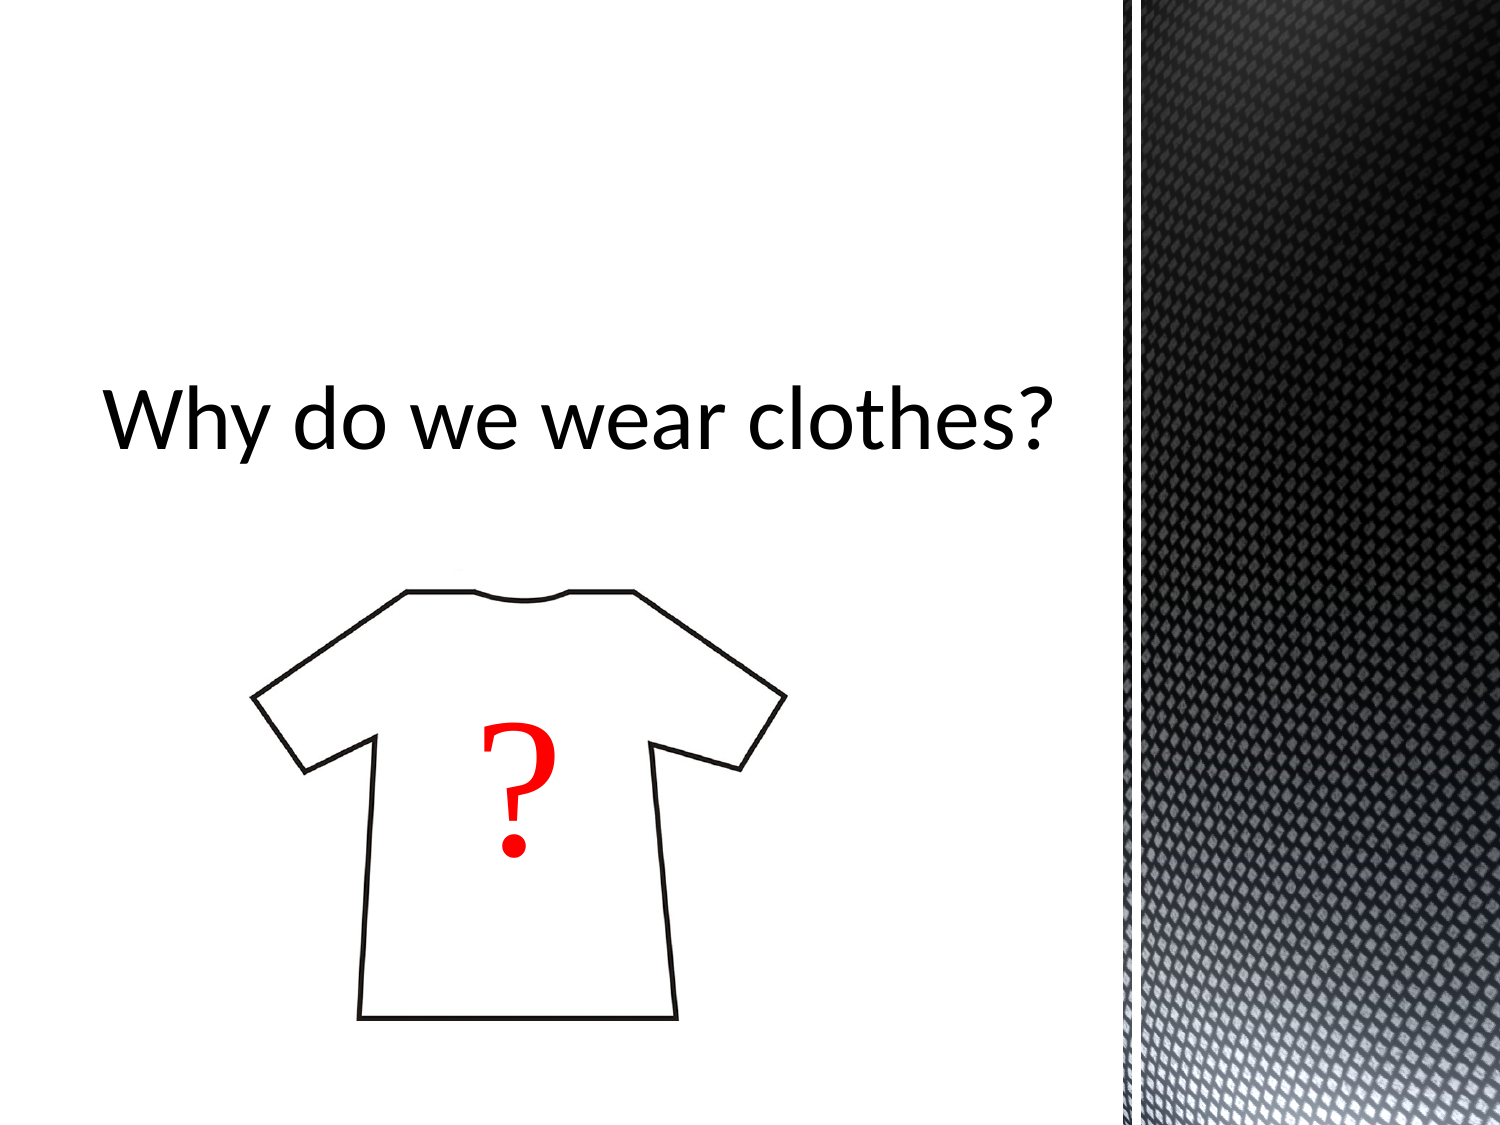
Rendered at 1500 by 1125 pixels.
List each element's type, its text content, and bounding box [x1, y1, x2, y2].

picture [249, 531, 788, 1022]
title Why do we wear clothes? [12, 237, 1075, 475]
picture [1123, 0, 1500, 1125]
